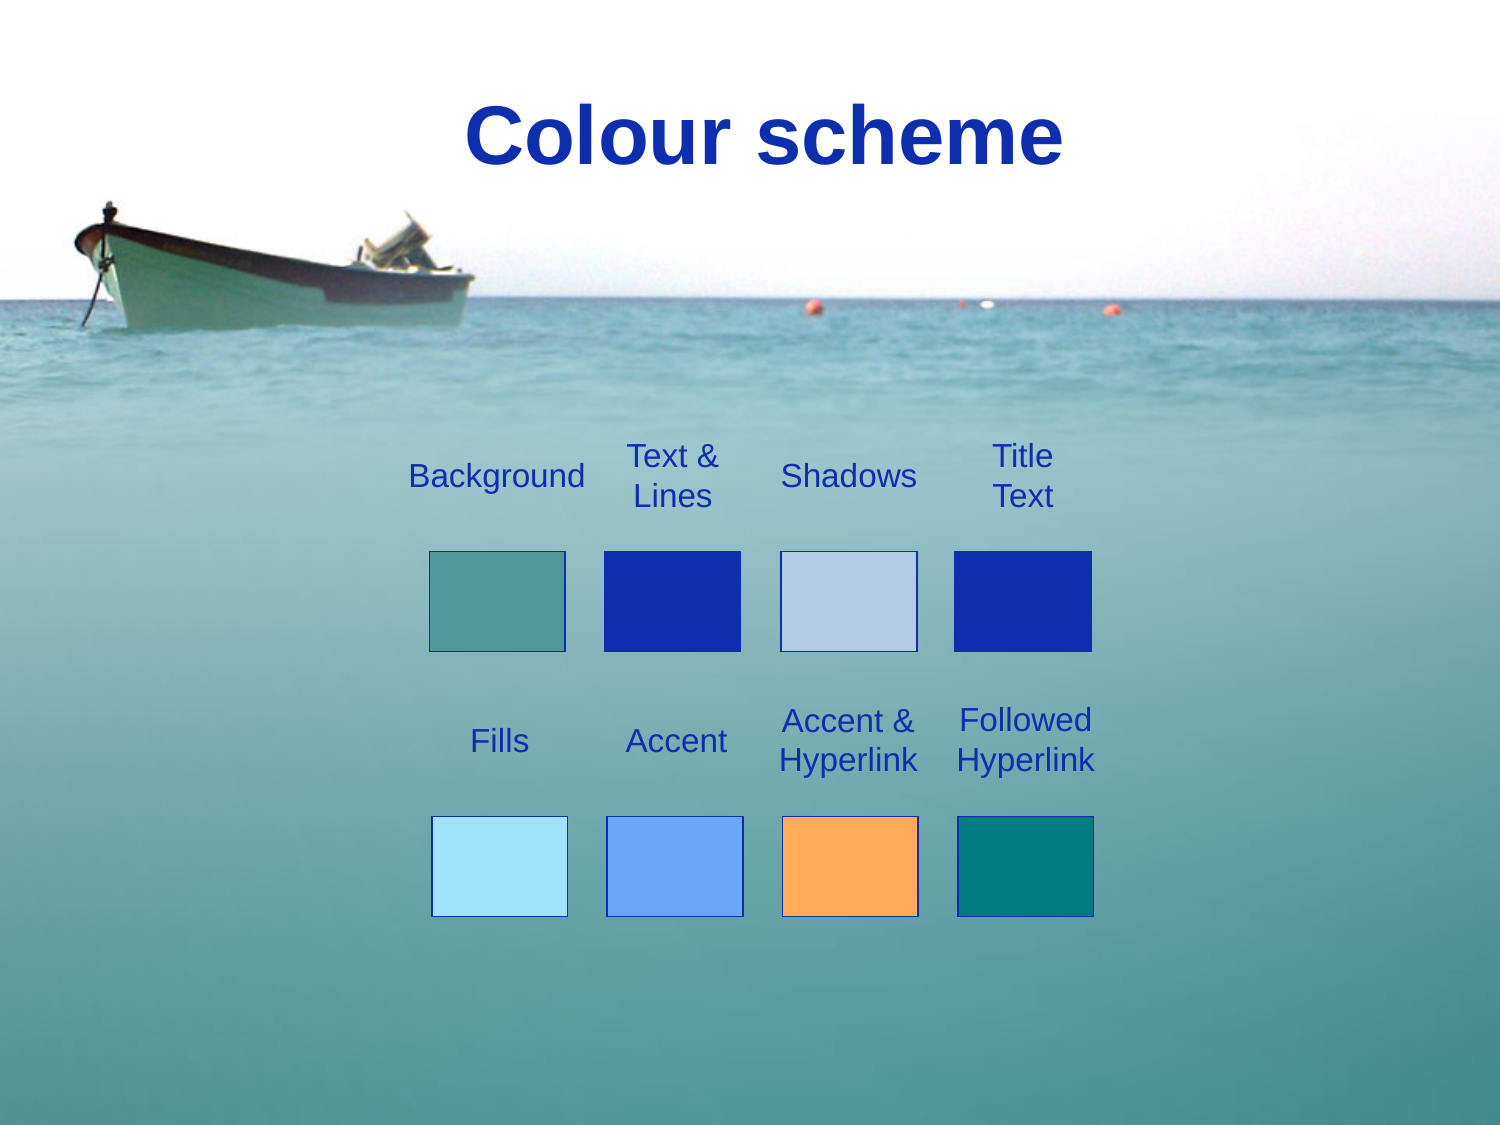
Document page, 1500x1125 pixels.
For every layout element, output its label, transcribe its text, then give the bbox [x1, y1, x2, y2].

text_box Followed Hyperlink [941, 691, 1111, 786]
text_box [604, 551, 741, 652]
text_box Accent & Hyperlink [763, 691, 933, 786]
text_box Accent [610, 711, 743, 767]
text_box Text & Lines [611, 426, 735, 522]
text_box [955, 551, 1091, 652]
text_box Shadows [765, 446, 933, 502]
text_box [429, 551, 566, 652]
text_box Fills [455, 711, 545, 767]
text_box [432, 816, 568, 917]
text_box [782, 816, 919, 917]
text_box [781, 551, 917, 652]
text_box Background [393, 446, 602, 502]
picture [0, 0, 1500, 1125]
text_box [958, 816, 1094, 917]
title Colour scheme [94, 24, 1436, 238]
text_box [607, 816, 743, 917]
text_box Title Text [977, 426, 1069, 522]
